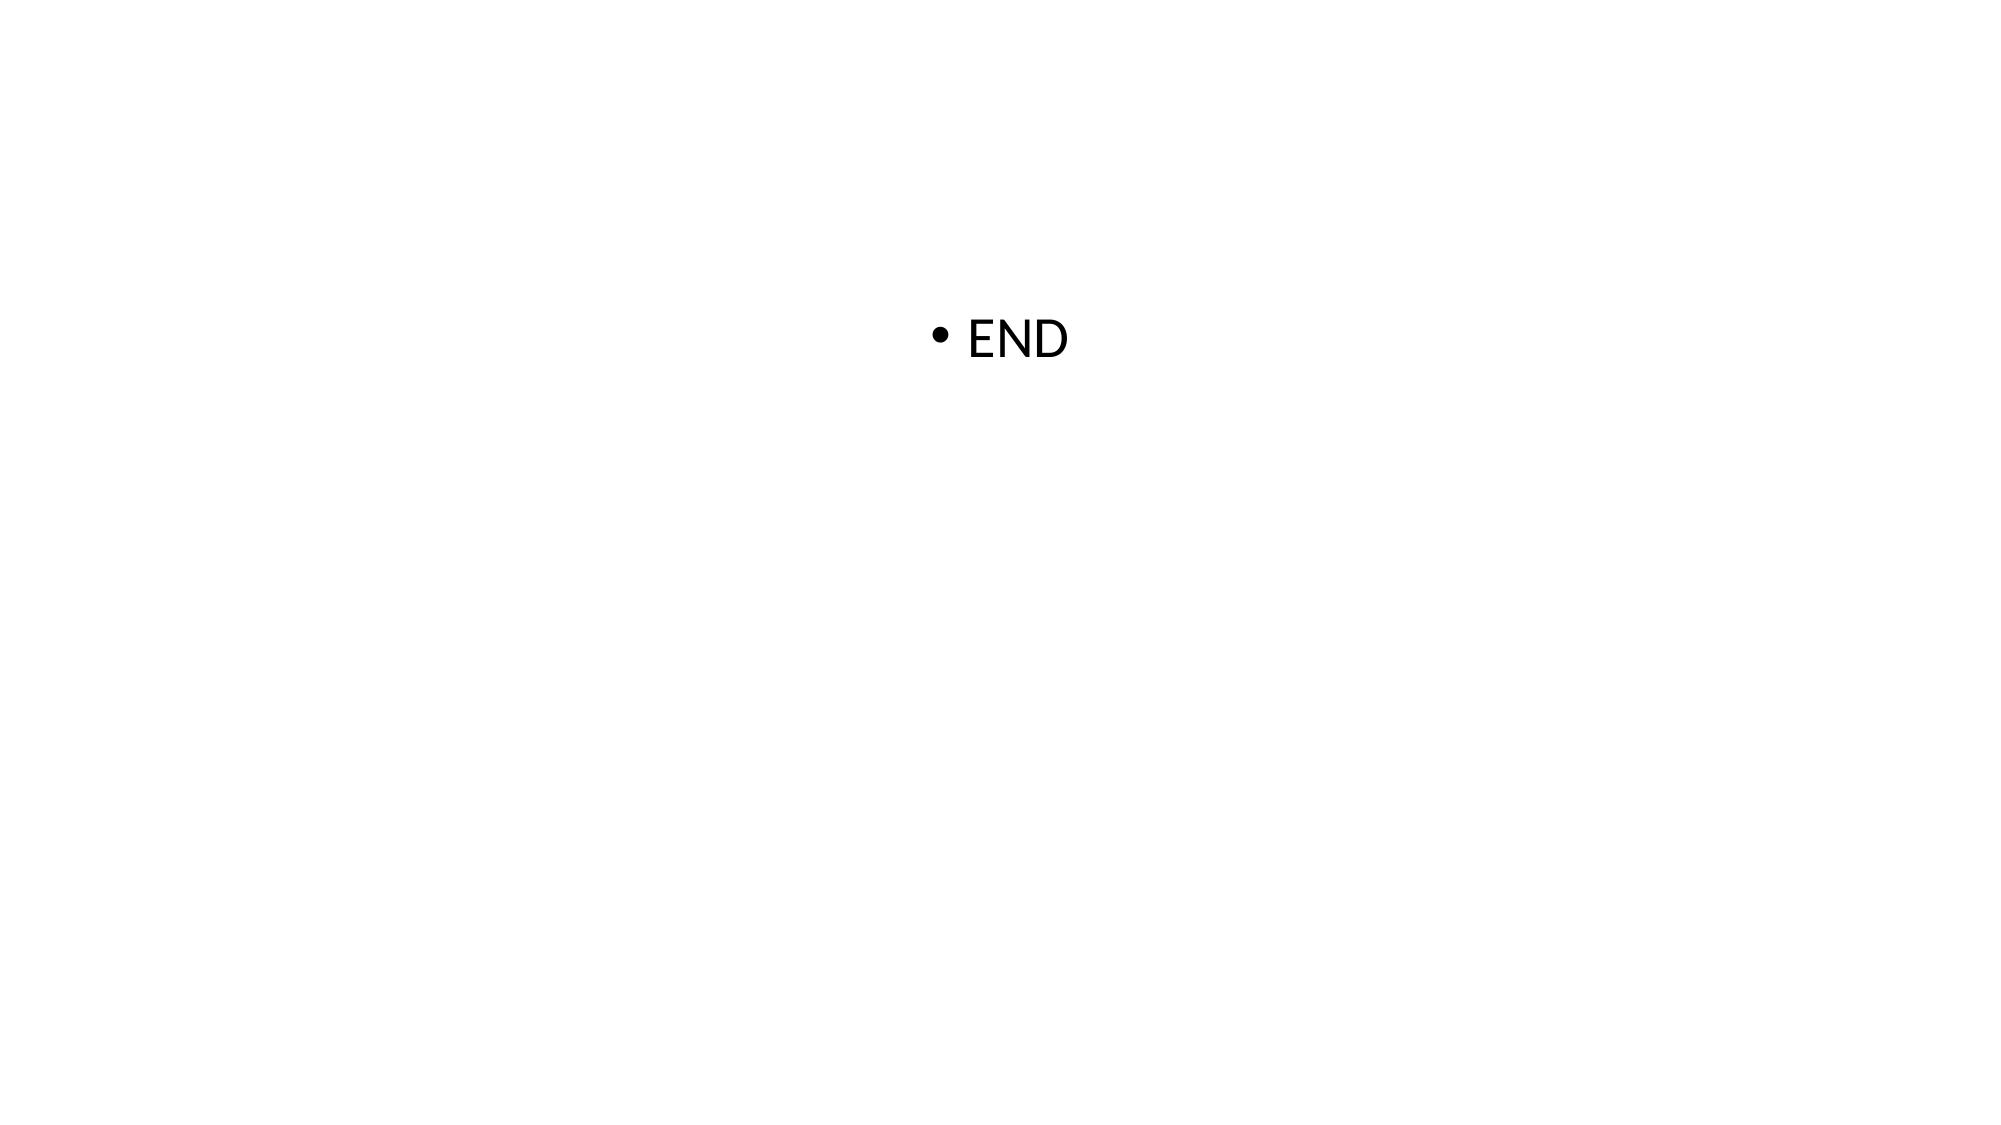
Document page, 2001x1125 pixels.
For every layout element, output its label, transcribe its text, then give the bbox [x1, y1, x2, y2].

list END [137, 299, 1863, 1014]
